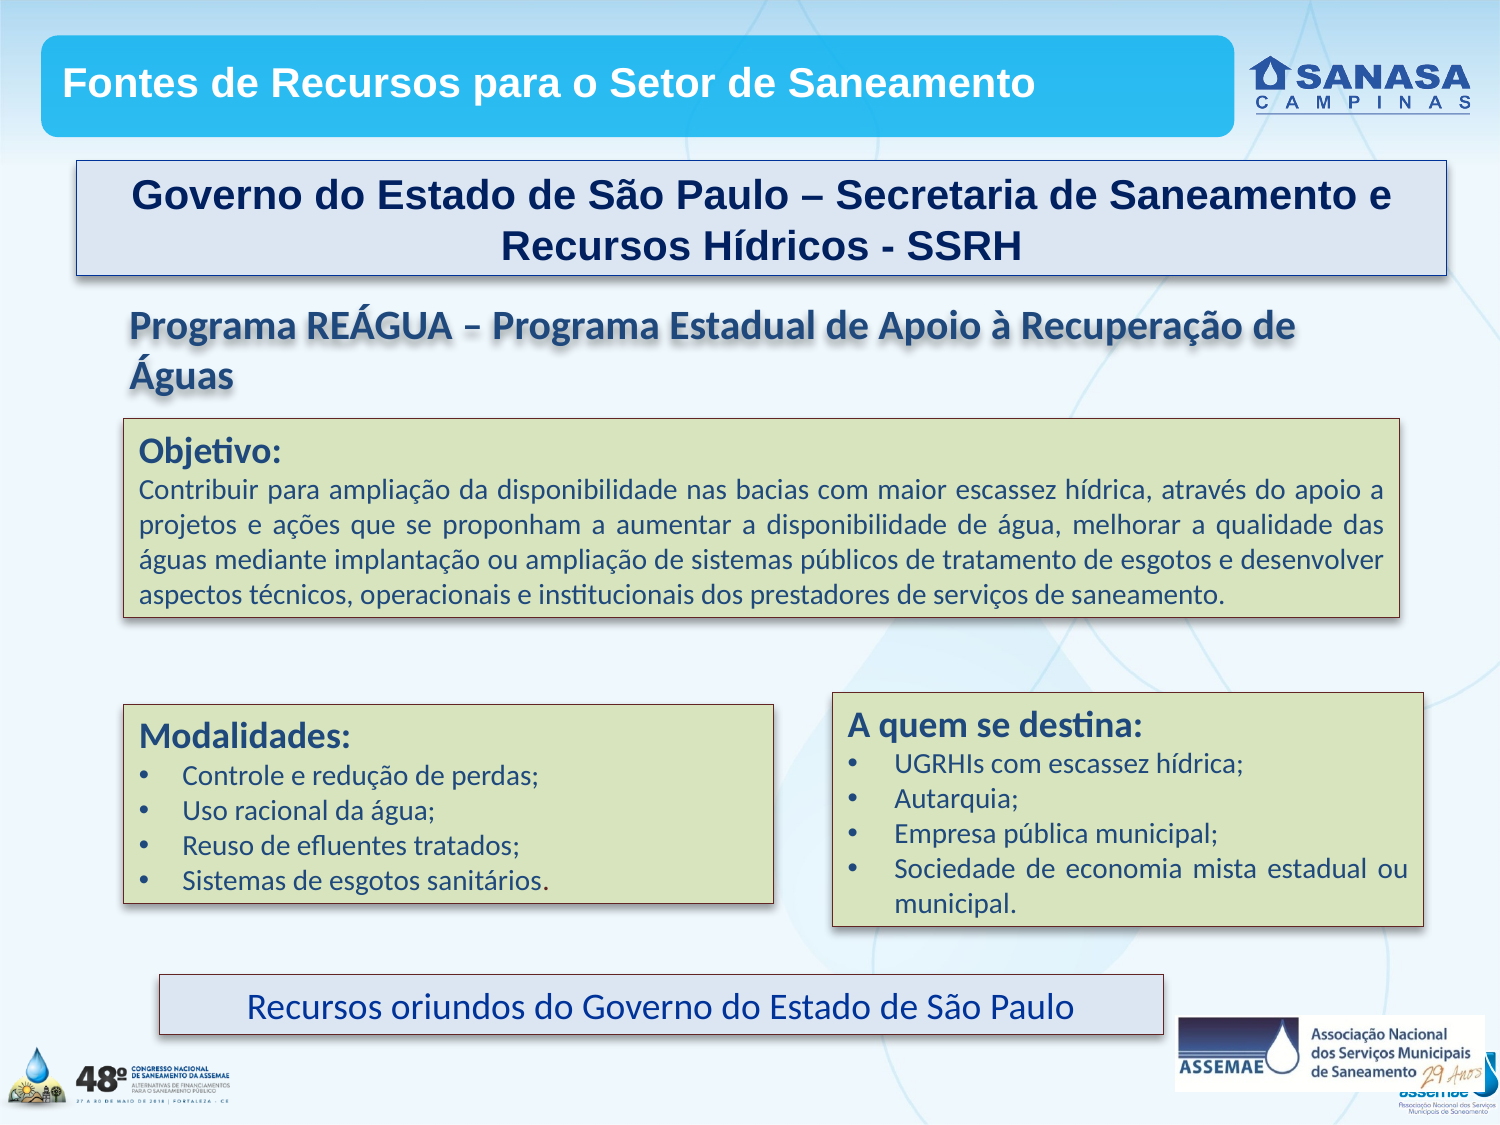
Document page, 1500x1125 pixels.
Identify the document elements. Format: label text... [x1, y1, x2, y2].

picture [0, 0, 1500, 1125]
text_box Fontes de Recursos para o Setor de Saneamento [47, 48, 1242, 114]
text_box Governo do Estado de São Paulo – Secretaria de Saneamento e Recursos Hídricos - SSRH [76, 160, 1447, 276]
text_box Modalidades: Controle e redução de perdas; Uso racional da água; Reuso de efluentes tratados; Sistemas de esgotos sanitários. [123, 704, 774, 904]
text_box Programa REÁGUA – Programa Estadual de Apoio à Recuperação de Águas [114, 290, 1403, 406]
text_box Recursos oriundos do Governo do Estado de São Paulo [159, 974, 1164, 1035]
text_box A quem se destina: UGRHIs com escassez hídrica; Autarquia; Empresa pública municipal; Sociedade de economia mista estadual ou municipal. [832, 692, 1424, 927]
text_box Objetivo: Contribuir para ampliação da disponibilidade nas bacias com maior escassez hídrica, através do apoio a projetos e ações que se proponham a aumentar a disponibilidade de água, melhorar a qualidade das águas mediante implantação ou ampliação de sistemas públicos de tratamento de esgotos e desenvolver aspectos técnicos, operacionais e institucionais dos prestadores de serviços de saneamento. [123, 418, 1400, 618]
